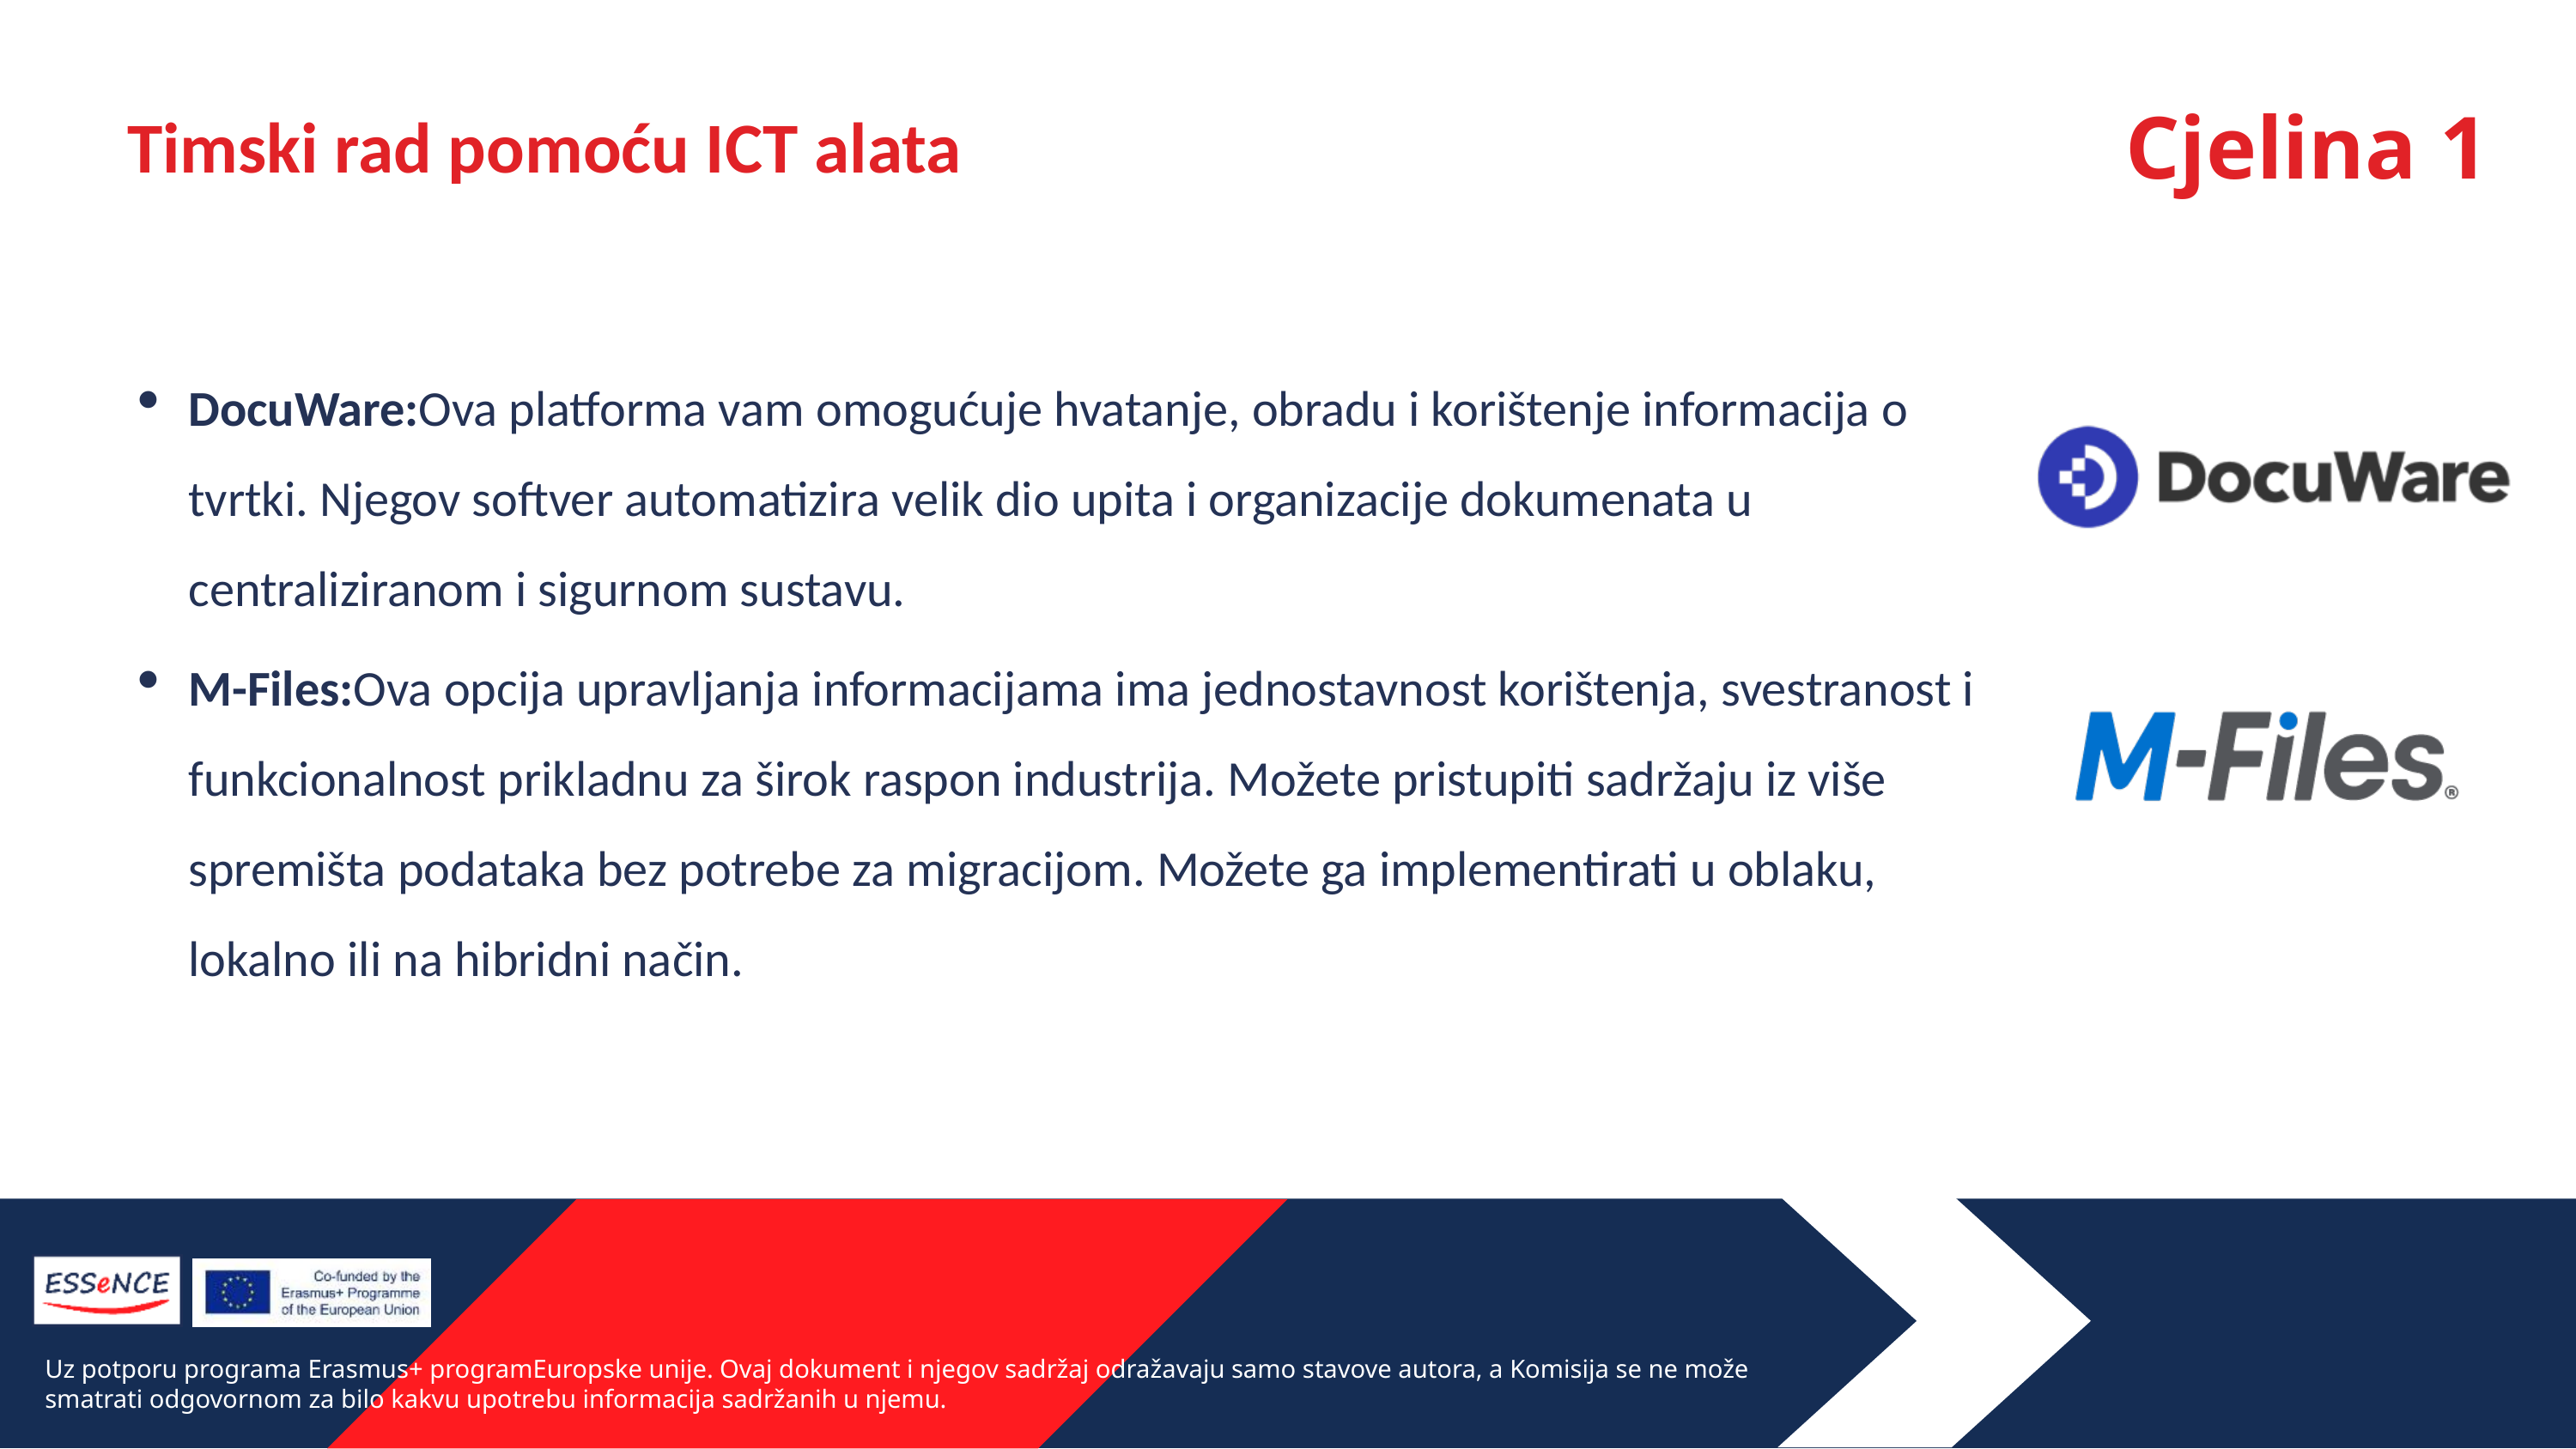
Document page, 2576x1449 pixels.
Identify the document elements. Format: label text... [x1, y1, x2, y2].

picture [2017, 419, 2523, 542]
picture [32, 1254, 183, 1328]
text_box DocuWare:Ova platforma vam omogućuje hvatanje, obradu i korištenje informacija o tvrtki. Njegov softver automatizira velik dio upita i organizacije dokumenata u centraliziranom i sigurnom sustavu. [127, 339, 1997, 619]
text_box Uz potporu programa Erasmus+ programEuropske unije. Ovaj dokument i njegov sadržaj odražavaju samo stavove autora, a Komisija se ne može smatrati odgovornom za bilo kakvu upotrebu informacija sadržanih u njemu. [32, 1346, 1803, 1420]
picture [192, 1258, 431, 1328]
picture [2043, 694, 2497, 833]
text_box Timski rad pomoću ICT alata [127, 100, 1852, 188]
text_box M-Files:Ova opcija upravljanja informacijama ima jednostavnost korištenja, svestranost i funkcionalnost prikladnu za širok raspon industrija. Možete pristupiti sadržaju iz više spremišta podataka bez potrebe za migracijom. Možete ga implementirati u oblaku, lokalno ili na hibridni način. [127, 619, 1997, 993]
text_box Cjelina 1 [2124, 91, 2515, 197]
